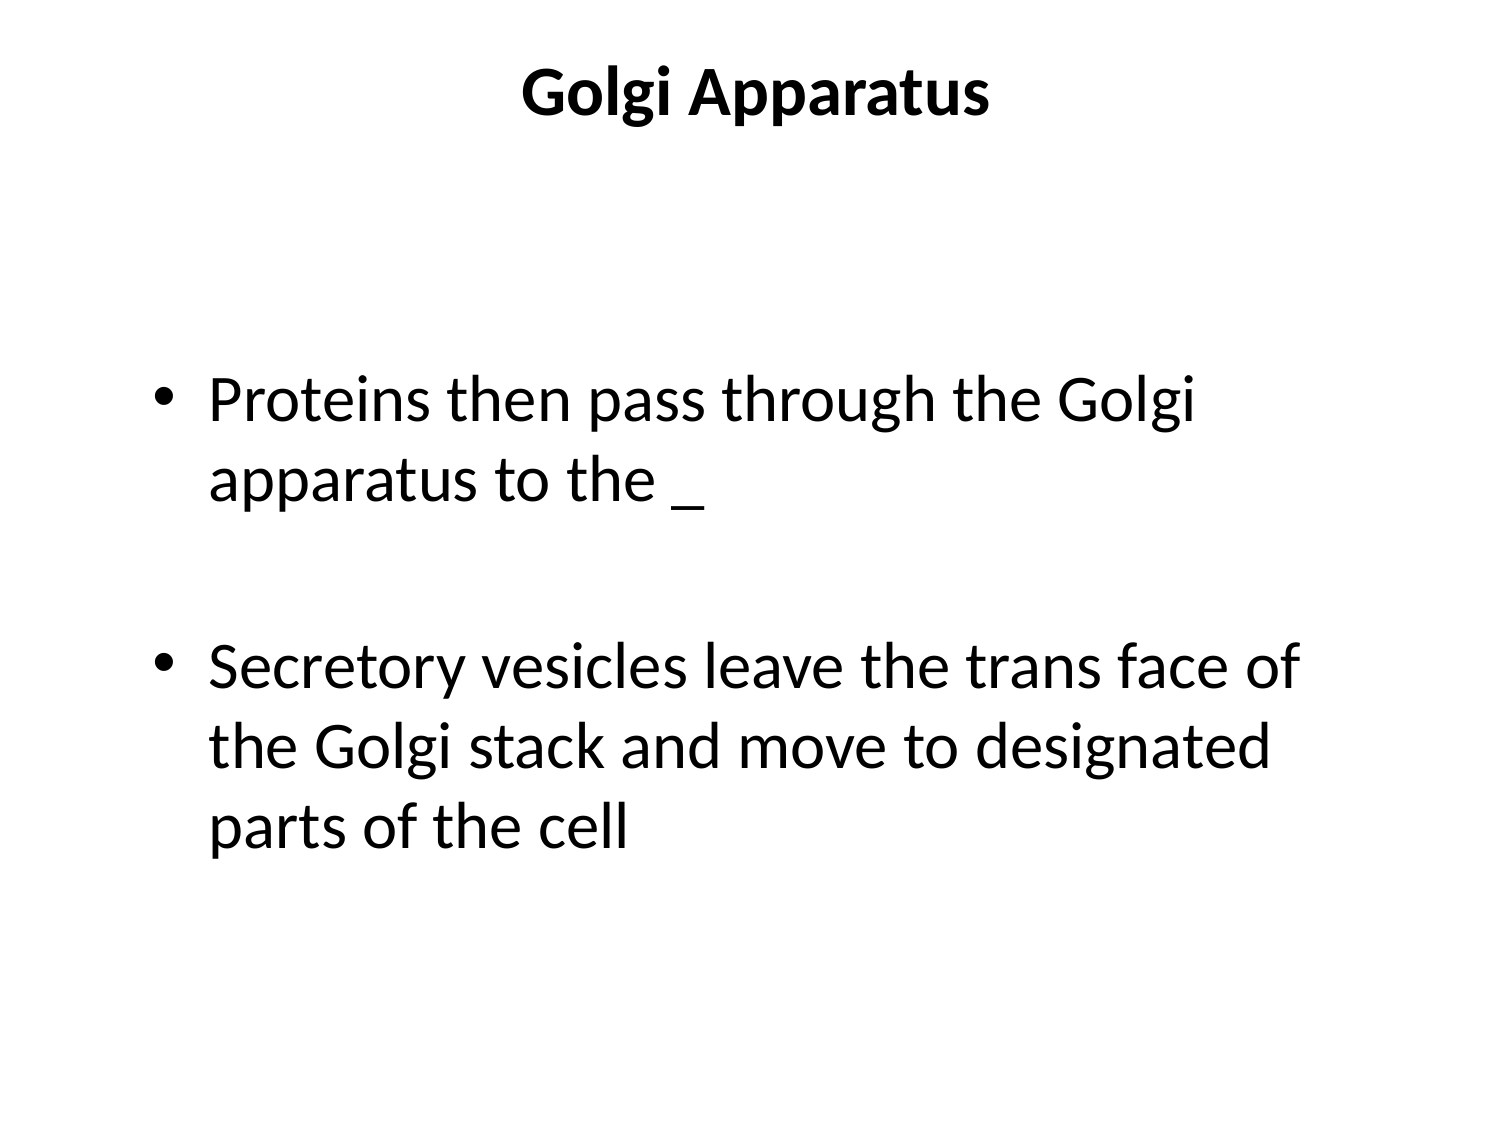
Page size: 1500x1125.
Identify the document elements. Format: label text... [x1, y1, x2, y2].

list Proteins then pass through the Golgi apparatus to the _ Secretory vesicles leave the trans face of the Golgi stack and move to designated parts of the cell [137, 347, 1363, 1013]
title Golgi Apparatus [150, 37, 1363, 138]
